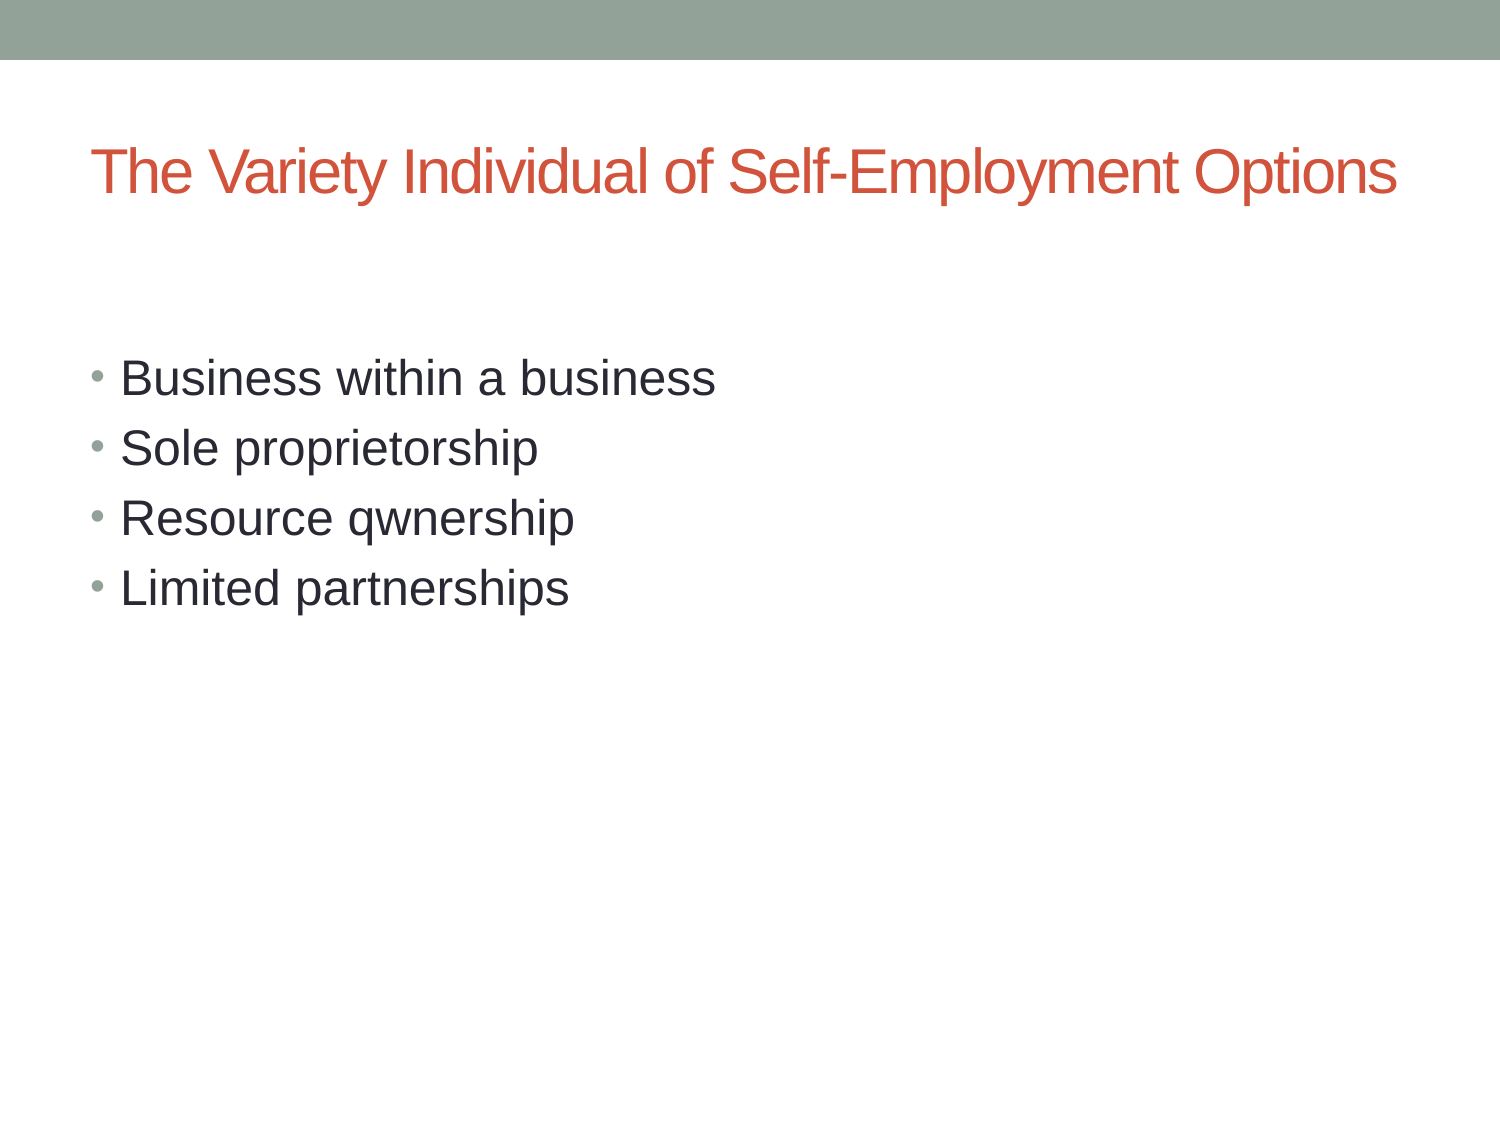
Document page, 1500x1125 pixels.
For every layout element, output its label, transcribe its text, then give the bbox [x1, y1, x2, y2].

list Business within a business Sole proprietorship Resource qwnership Limited partnerships [75, 337, 1425, 1005]
title The Variety Individual of Self-Employment Options [75, 87, 1425, 250]
